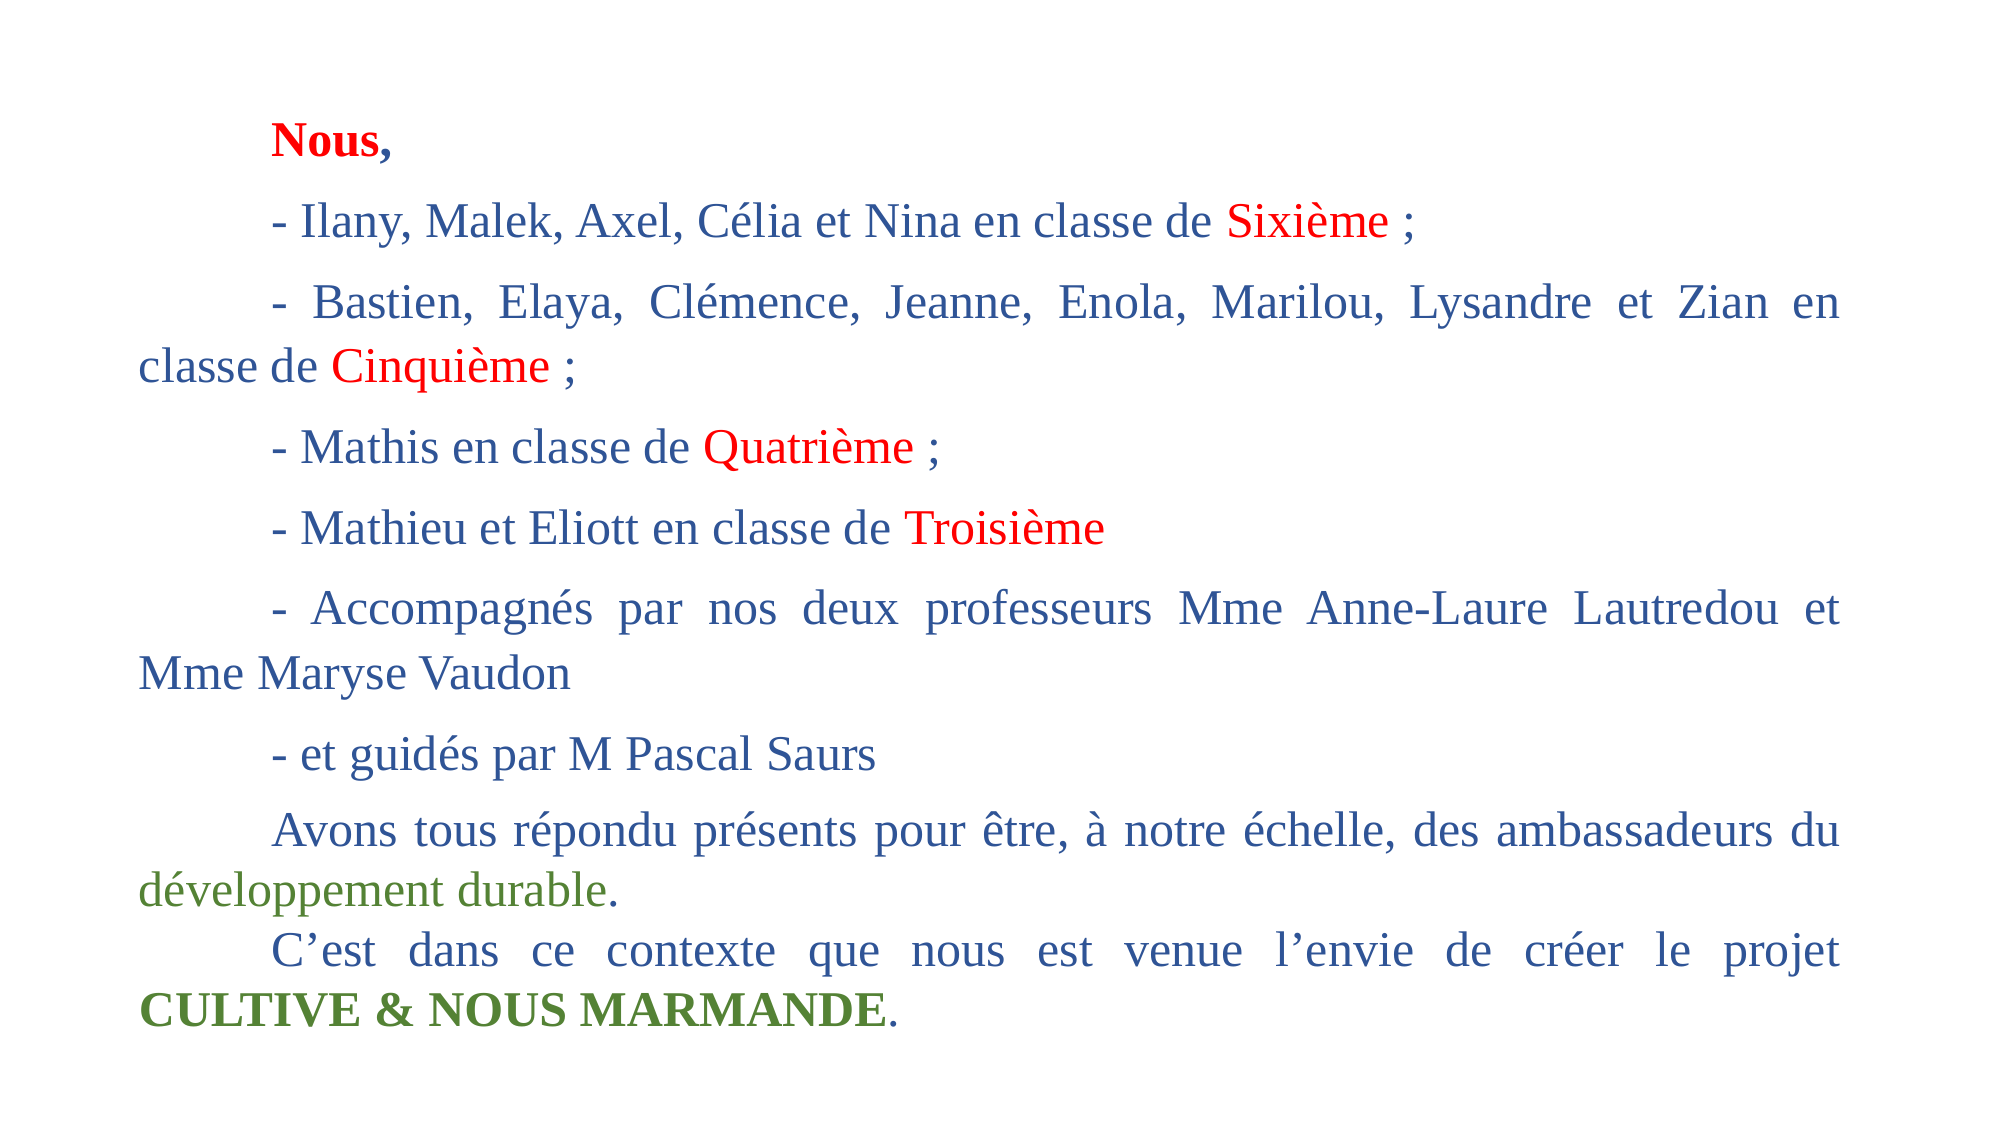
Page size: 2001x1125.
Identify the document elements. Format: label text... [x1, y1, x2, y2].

text_box Nous, - Ilany, Malek, Axel, Célia et Nina en classe de Sixième ; - Bastien, Elaya, Clémence, Jeanne, Enola, Marilou, Lysandre et Zian en classe de Cinquième ; - Mathis en classe de Quatrième ; - Mathieu et Eliott en classe de Troisième - Accompagnés par nos deux professeurs Mme Anne-Laure Lautredou et Mme Maryse Vaudon - et guidés par M Pascal Saurs Avons tous répondu présents pour être, à notre échelle, des ambassadeurs du développement durable. C’est dans ce contexte que nous est venue l’envie de créer le projet CULTIVE & NOUS MARMANDE. [124, 95, 1857, 1075]
